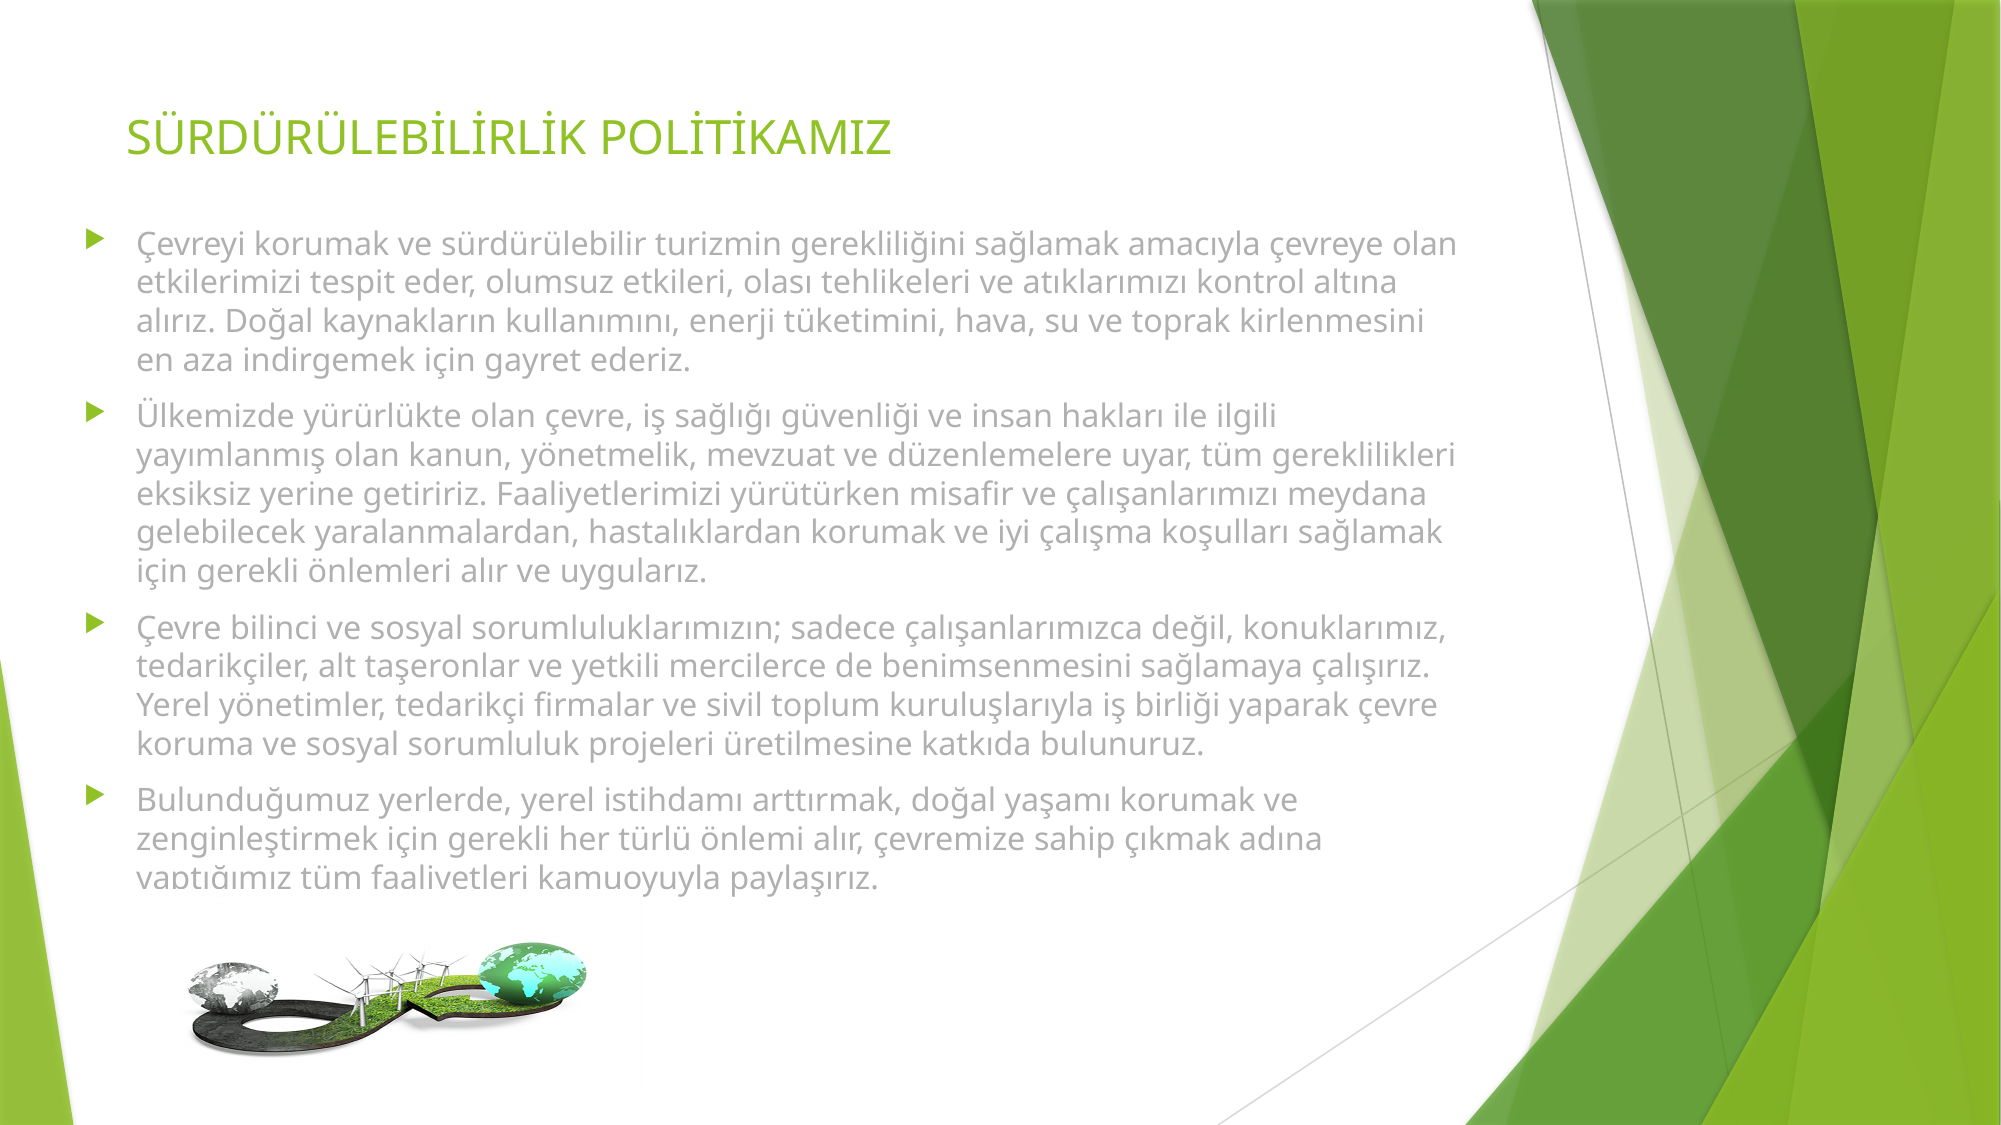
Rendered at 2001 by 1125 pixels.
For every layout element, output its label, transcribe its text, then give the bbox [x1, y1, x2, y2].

list Çevreyi korumak ve sürdürülebilir turizmin gerekliliğini sağlamak amacıyla çevreye olan etkilerimizi tespit eder, olumsuz etkileri, olası tehlikeleri ve atıklarımızı kontrol altına alırız. Doğal kaynakların kullanımını, enerji tüketimini, hava, su ve toprak kirlenmesini en aza indirgemek için gayret ederiz. Ülkemizde yürürlükte olan çevre, iş sağlığı güvenliği ve insan hakları ile ilgili yayımlanmış olan kanun, yönetmelik, mevzuat ve düzenlemelere uyar, tüm gereklilikleri eksiksiz yerine getiririz. Faaliyetlerimizi yürütürken misafir ve çalışanlarımızı meydana gelebilecek yaralanmalardan, hastalıklardan korumak ve iyi çalışma koşulları sağlamak için gerekli önlemleri alır ve uygularız. Çevre bilinci ve sosyal sorumluluklarımızın; sadece çalışanlarımızca değil, konuklarımız, tedarikçiler, alt taşeronlar ve yetkili mercilerce de benimsenmesini sağlamaya çalışırız. Yerel yönetimler, tedarikçi firmalar ve sivil toplum kuruluşlarıyla iş birliği yaparak çevre koruma ve sosyal sorumluluk projeleri üretilmesine katkıda bulunuruz. Bulunduğumuz yerlerde, yerel istihdamı arttırmak, doğal yaşamı korumak ve zenginleştirmek için gerekli her türlü önlemi alır, çevremize sahip çıkmak adına yaptığımız tüm faaliyetleri kamuoyuyla paylaşırız. [68, 215, 1480, 916]
title SÜRDÜRÜLEBİLİRLİK POLİTİKAMIZ [111, 99, 1522, 230]
picture [126, 888, 643, 1092]
